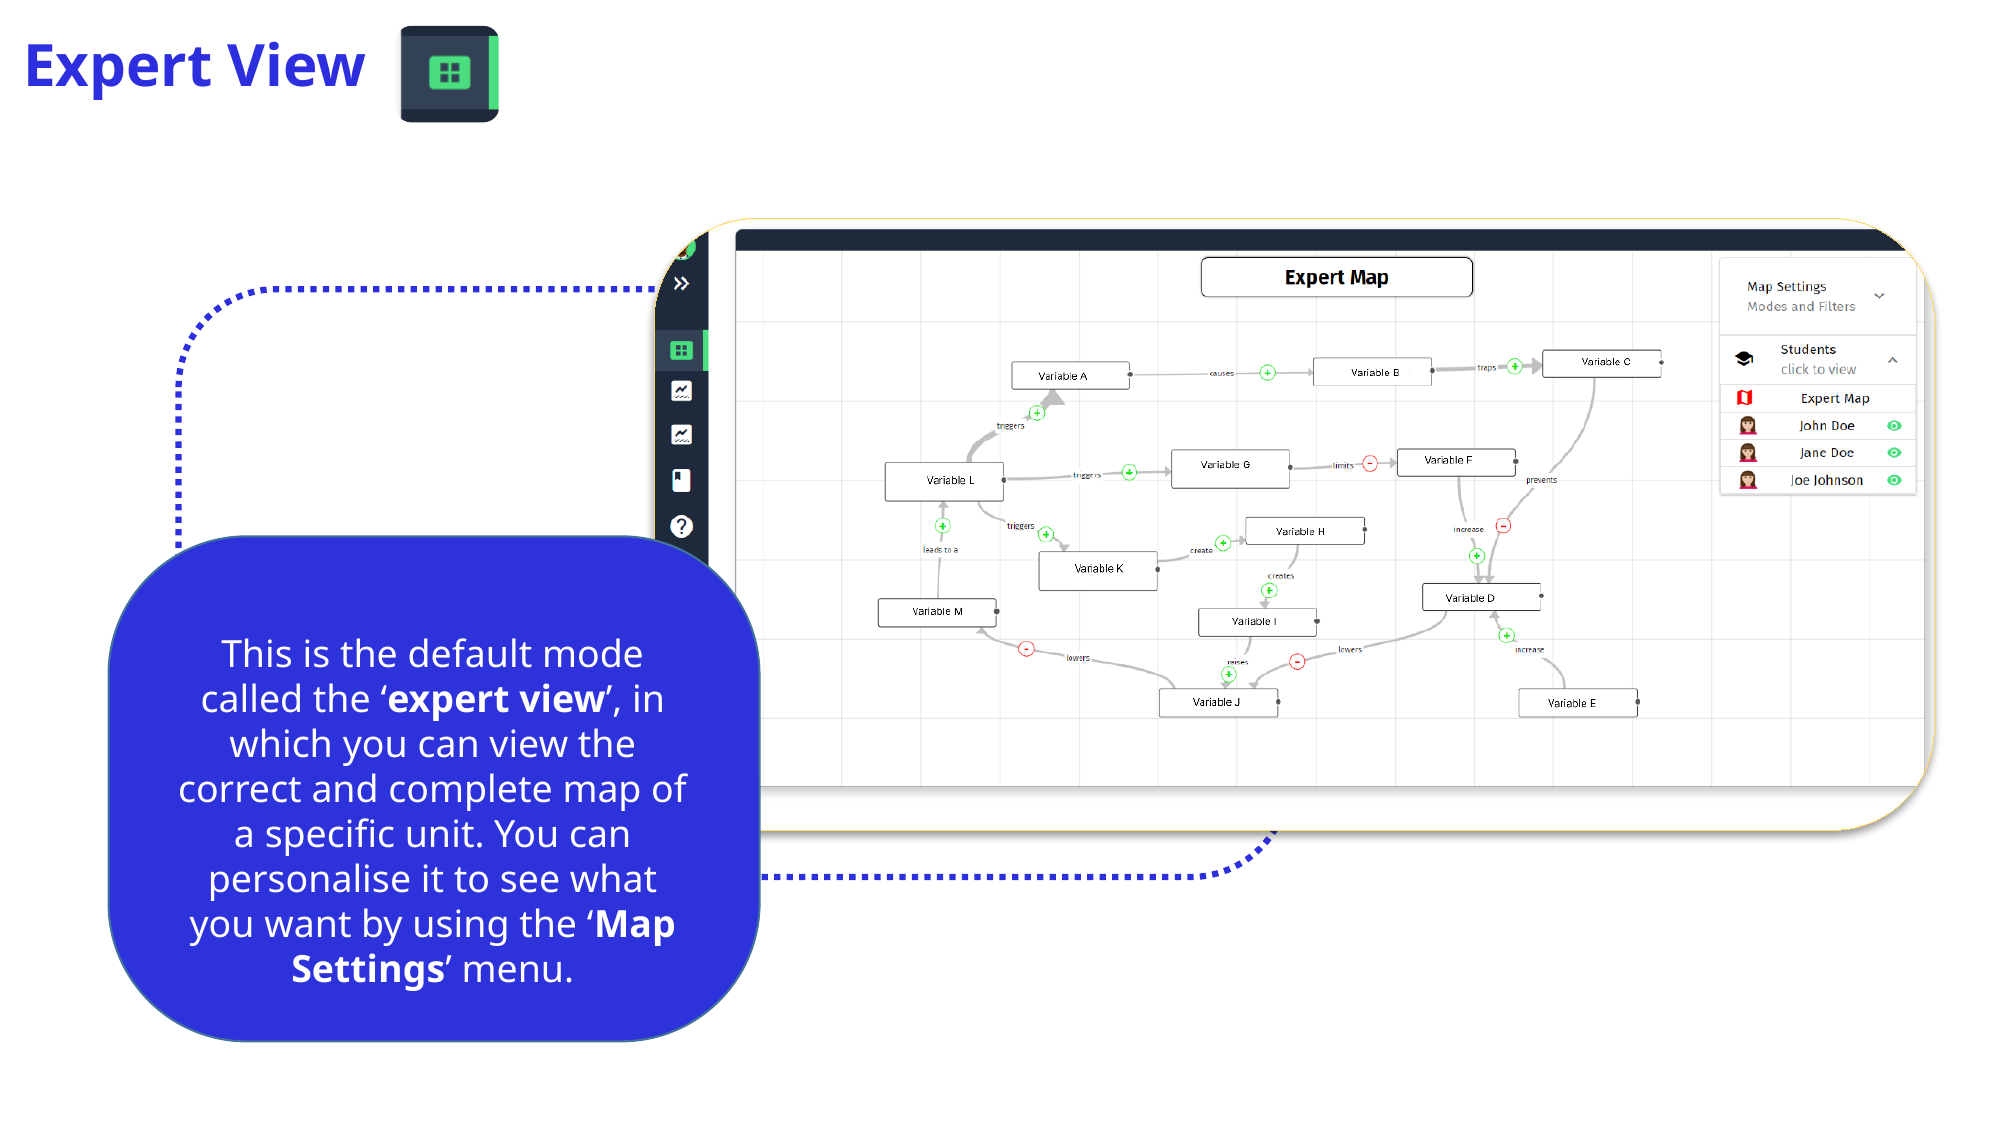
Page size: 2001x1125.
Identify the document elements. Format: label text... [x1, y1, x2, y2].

text_box Expert View [0, 20, 381, 106]
text_box [761, 842, 1267, 879]
picture [395, 25, 500, 123]
picture [654, 218, 1935, 831]
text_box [83, 536, 760, 1042]
text_box [177, 288, 654, 536]
